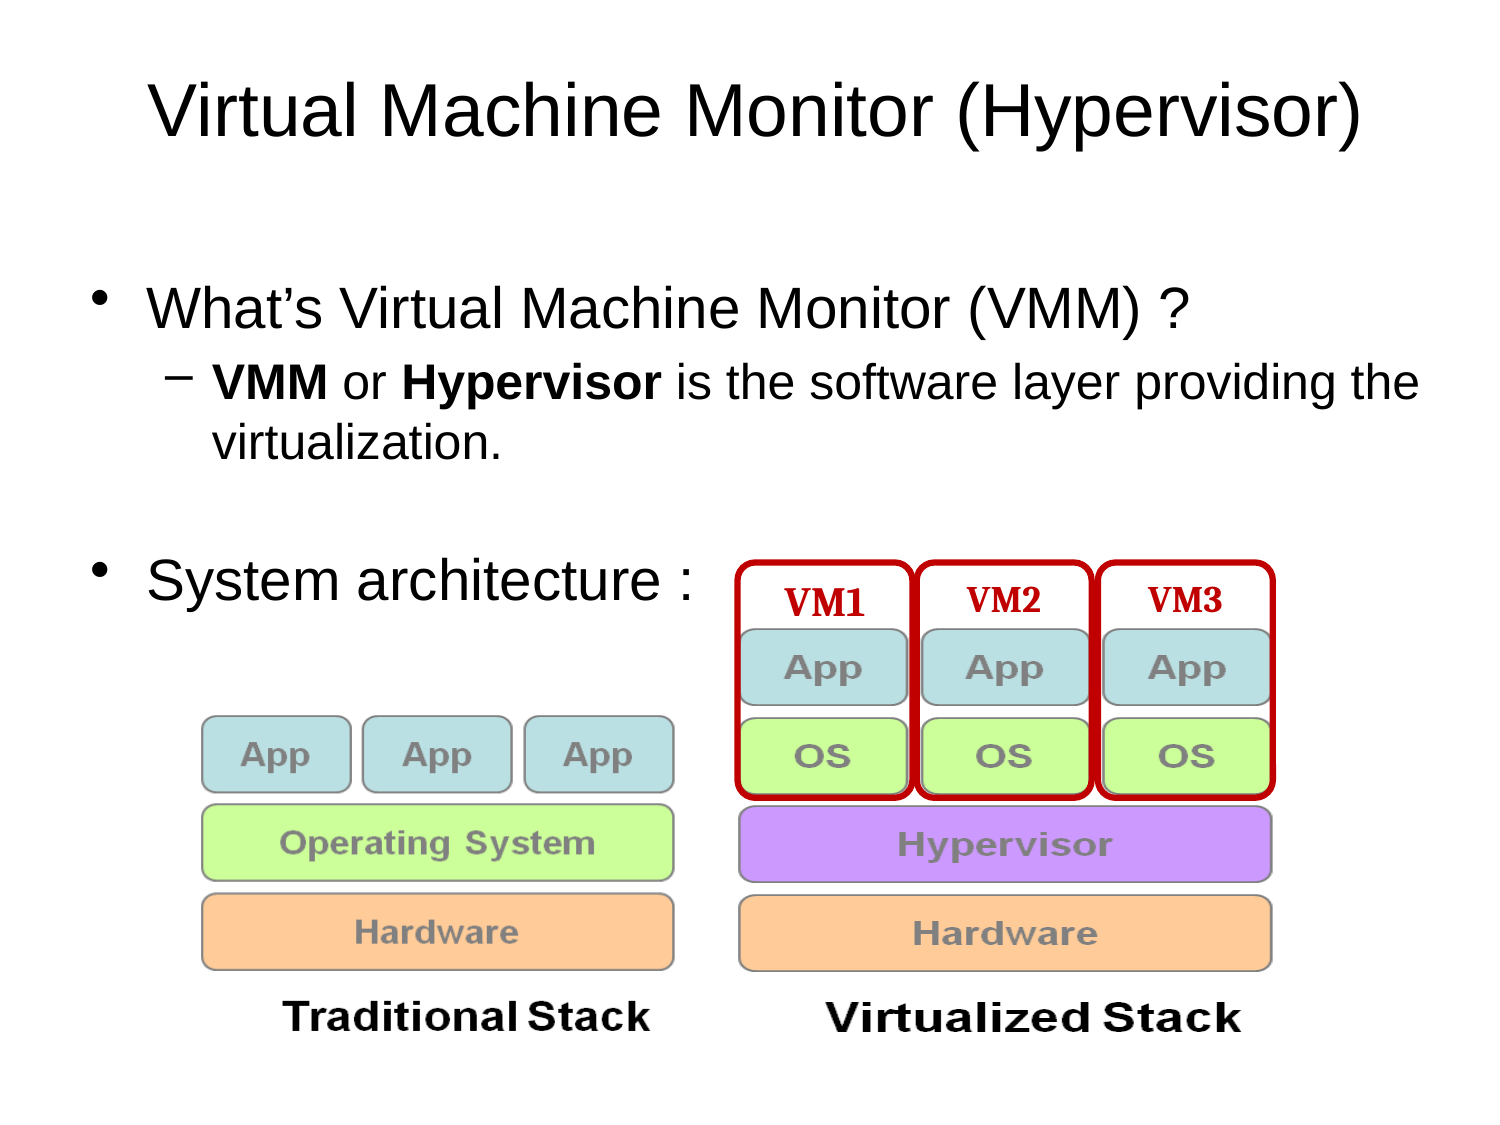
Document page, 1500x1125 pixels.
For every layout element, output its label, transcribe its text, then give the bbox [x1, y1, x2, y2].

picture [737, 626, 1276, 1051]
text_box VM1 [735, 560, 915, 627]
title Virtual Machine Monitor (Hypervisor) [50, 12, 1463, 200]
text_box VM2 [914, 560, 1094, 625]
list What’s Virtual Machine Monitor (VMM) ? VMM or Hypervisor is the software layer providing the virtualization. System architecture : [75, 262, 1475, 1005]
text_box VM3 [1095, 560, 1275, 626]
picture [199, 714, 681, 1049]
